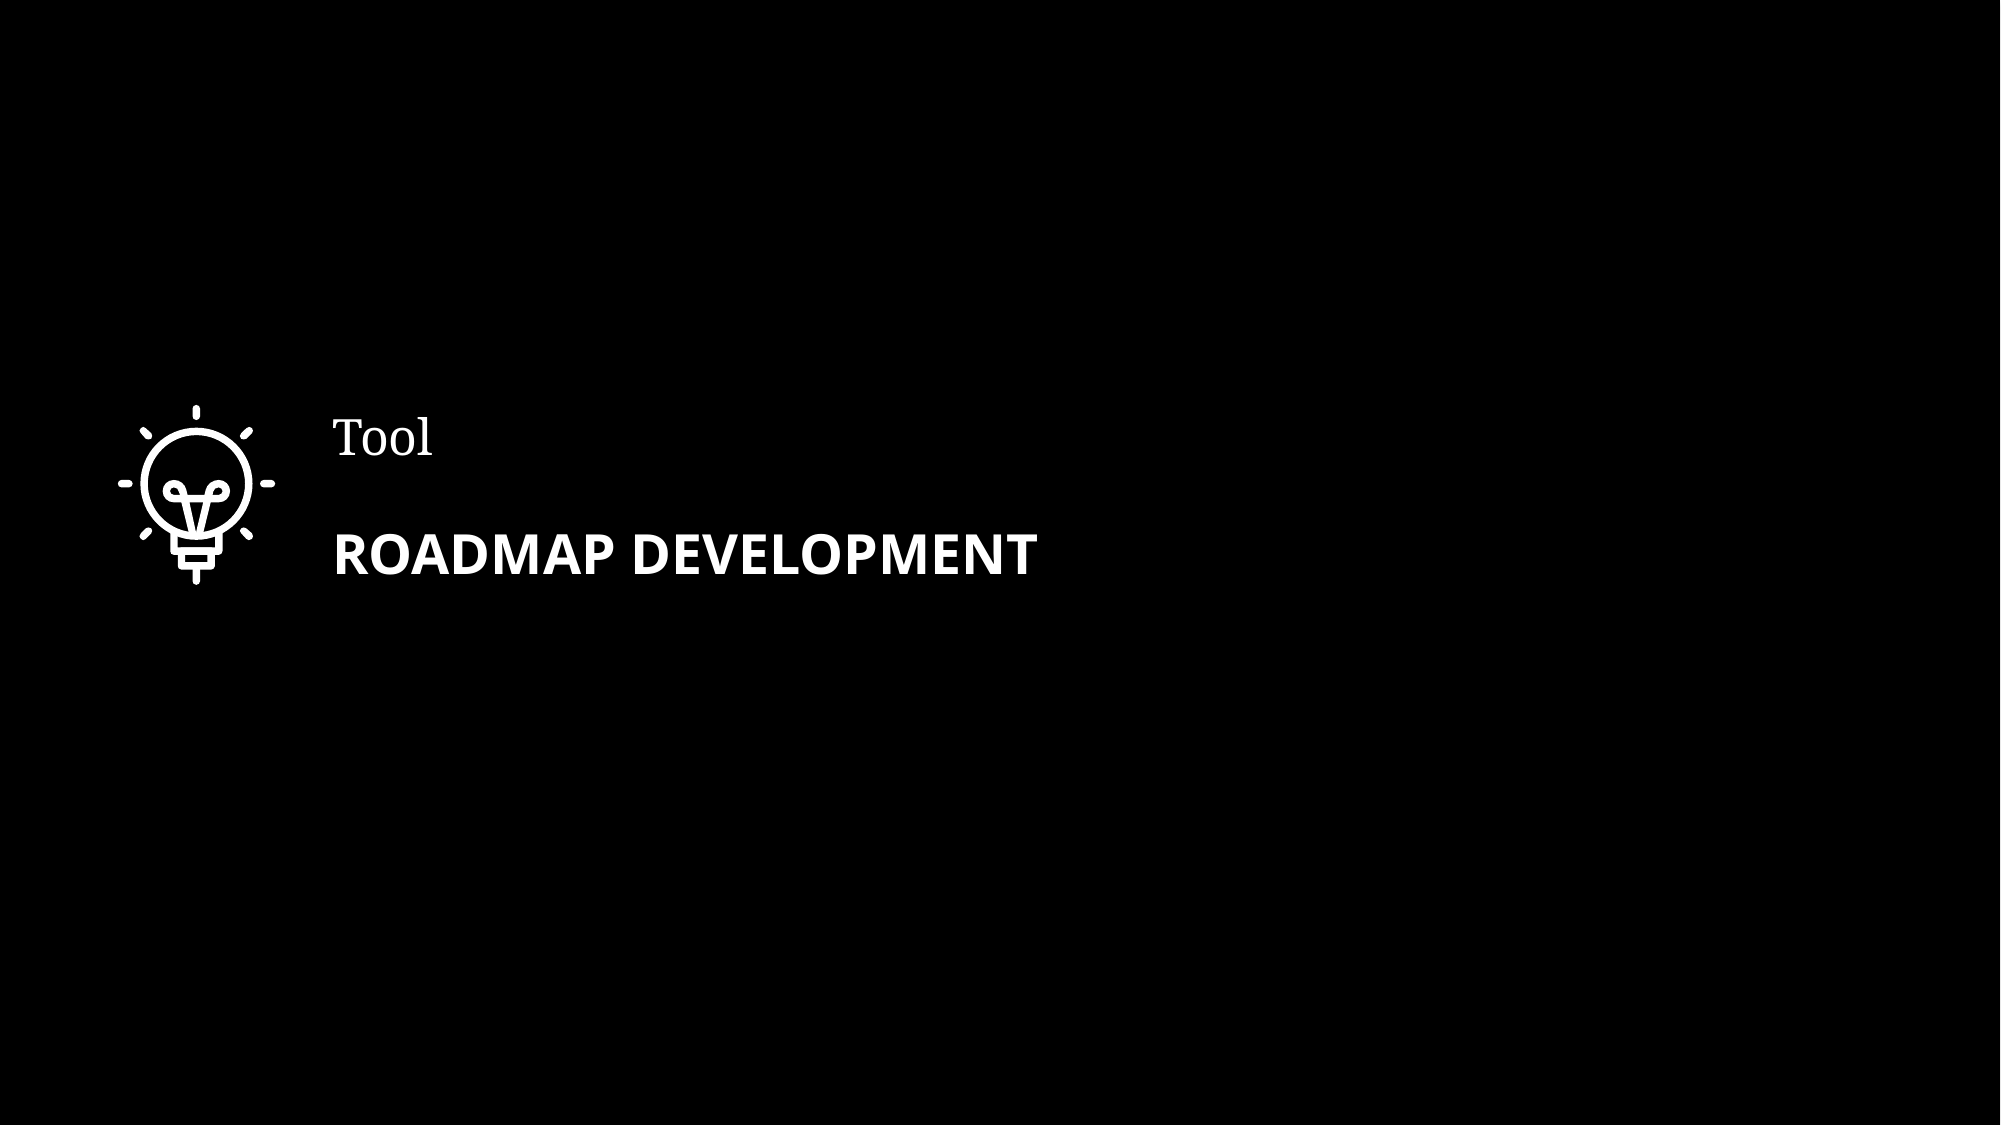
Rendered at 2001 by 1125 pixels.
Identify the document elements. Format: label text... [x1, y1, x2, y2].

list Tool [332, 404, 1882, 484]
title ROADMAP DEVELOPMENT [332, 484, 1882, 630]
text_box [117, 404, 276, 586]
